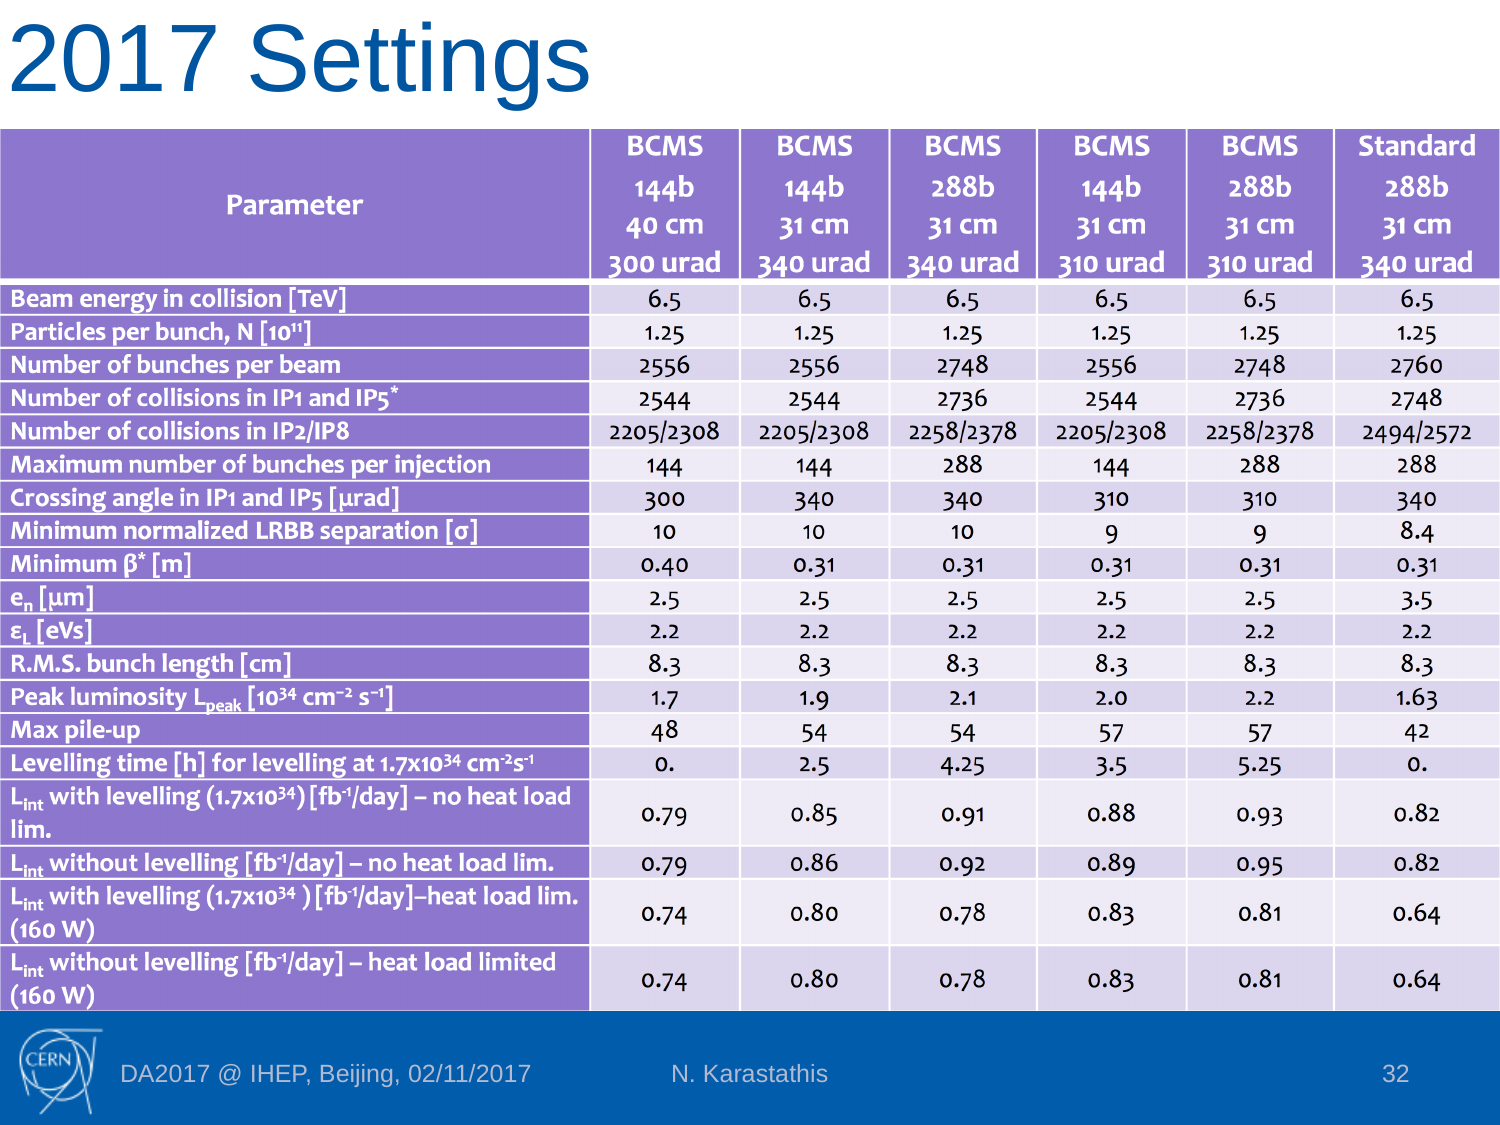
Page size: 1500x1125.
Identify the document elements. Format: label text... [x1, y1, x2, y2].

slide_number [105, 1042, 512, 1103]
footer N. Karastathis [512, 1042, 988, 1103]
title 2017 Settings [0, 0, 1350, 119]
picture [0, 129, 1500, 1011]
slide_number 32 [1342, 1042, 1425, 1103]
